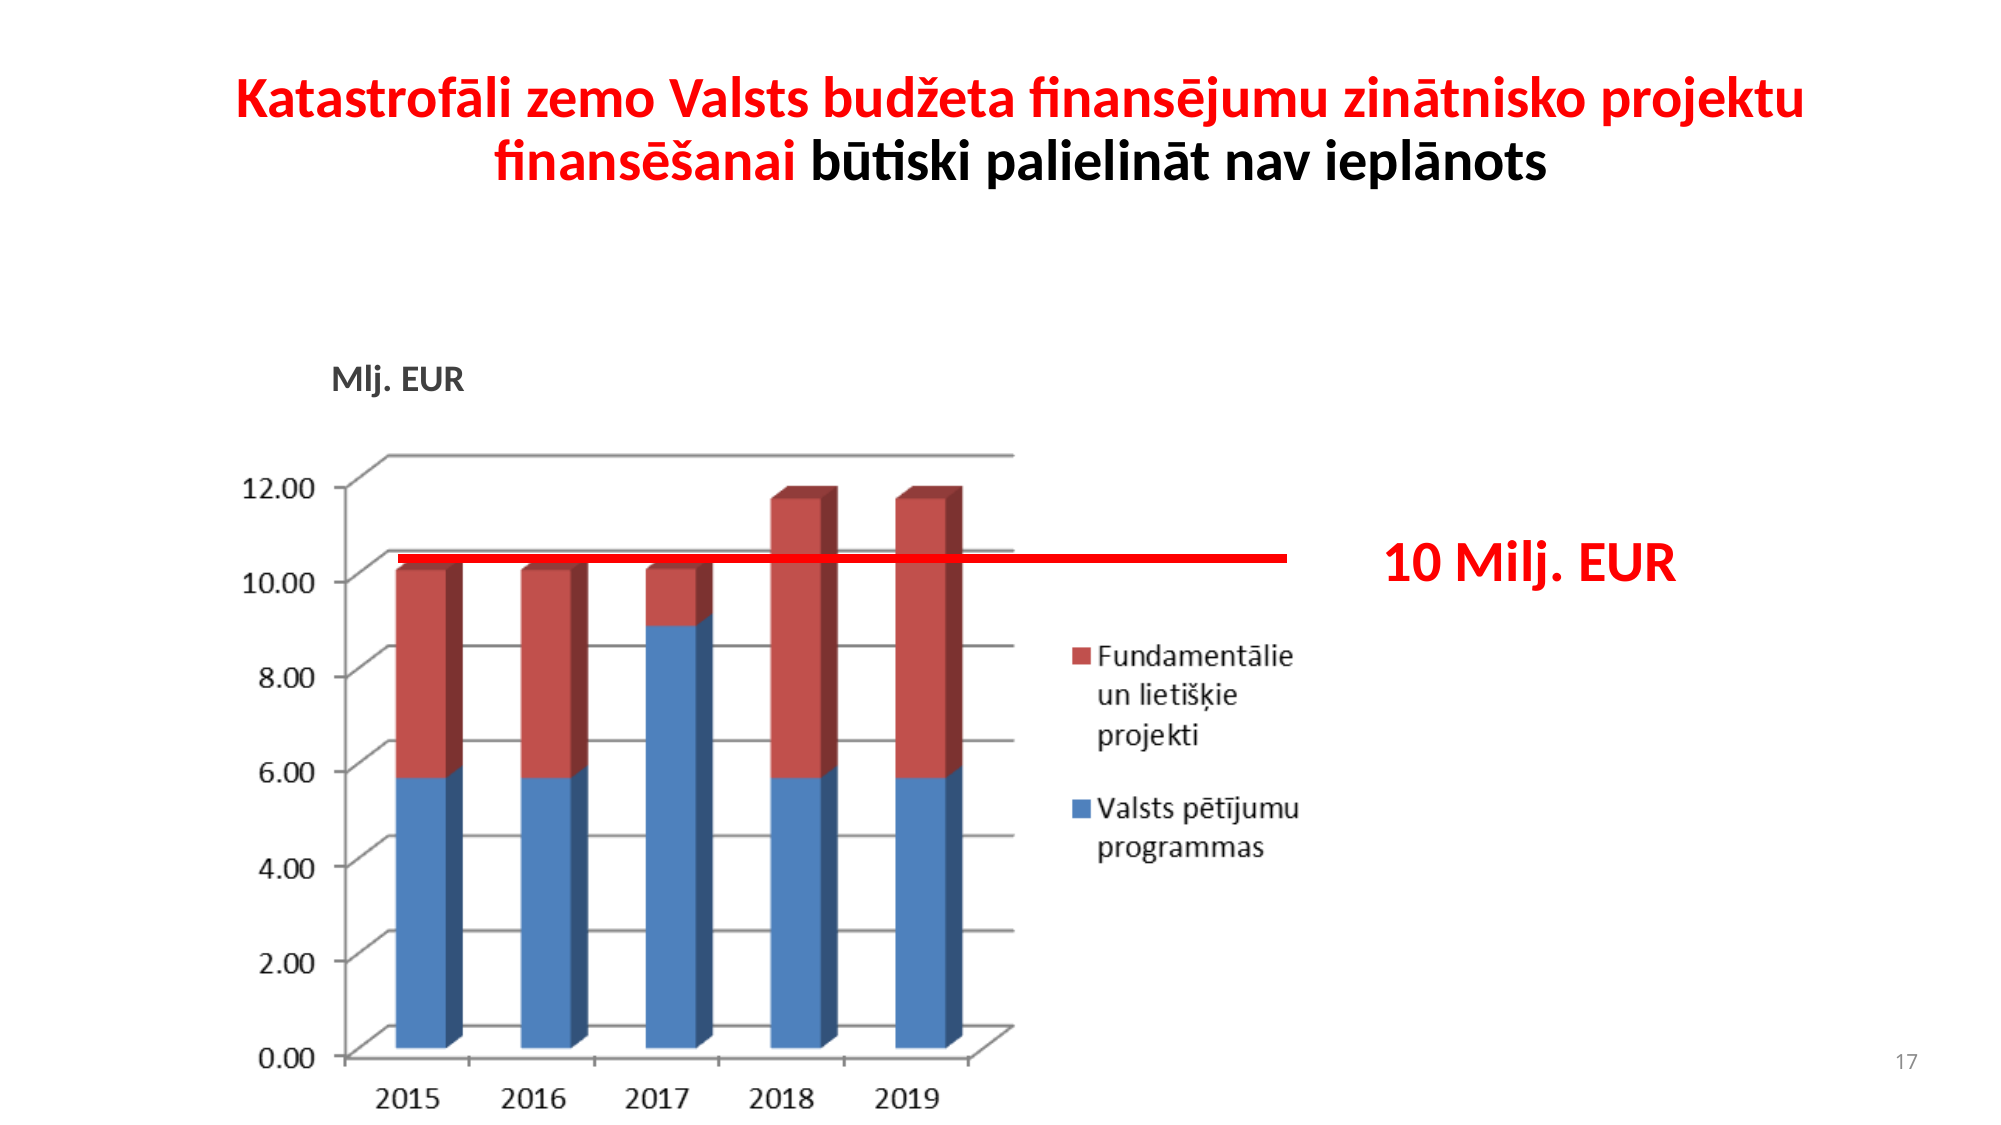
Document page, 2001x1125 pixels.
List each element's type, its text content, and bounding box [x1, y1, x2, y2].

text_box 10 Milj. EUR [1378, 515, 1693, 601]
picture [215, 407, 1378, 1125]
title Katastrofāli zemo Valsts budžeta finansējumu zinātnisko projektu finansēšanai būtiski palielināt nav ieplānots [176, 59, 1867, 230]
slide_number 17 [1866, 1037, 1934, 1088]
text_box Mlj. EUR [316, 347, 480, 407]
